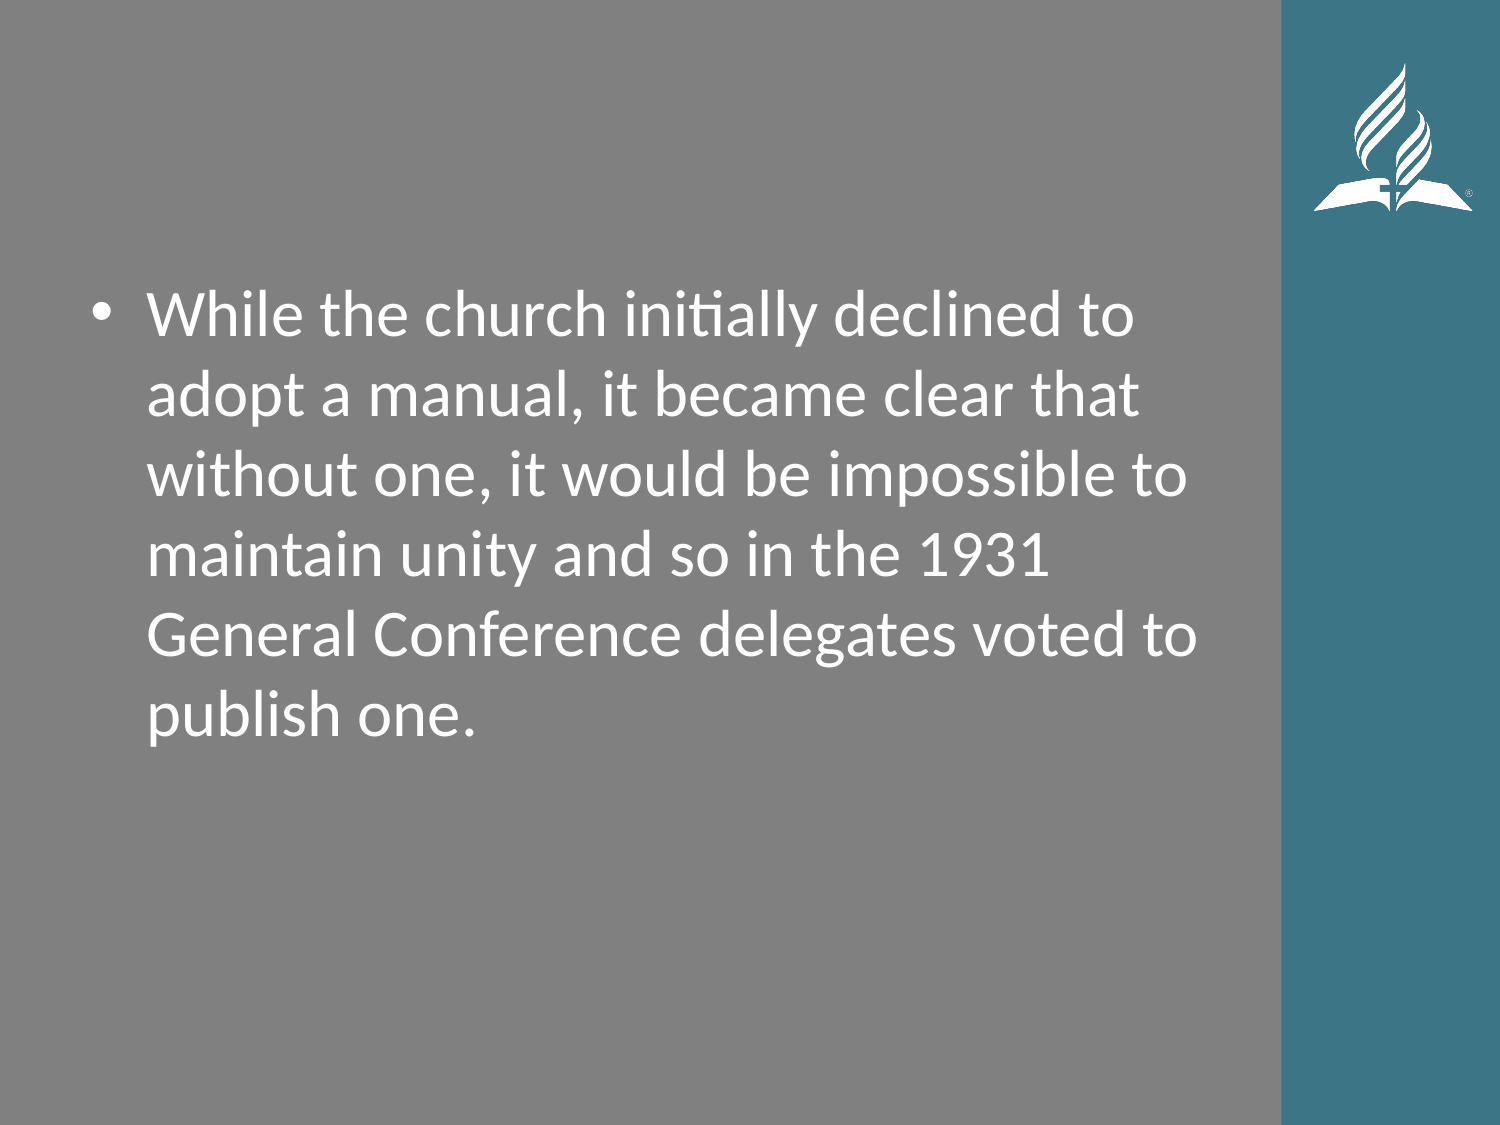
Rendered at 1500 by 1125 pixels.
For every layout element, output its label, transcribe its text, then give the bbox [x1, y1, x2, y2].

picture [1281, 10, 1500, 245]
list While the church initially declined to adopt a manual, it became clear that without one, it would be impossible to maintain unity and so in the 1931 General Conference delegates voted to publish one. [75, 262, 1282, 1005]
